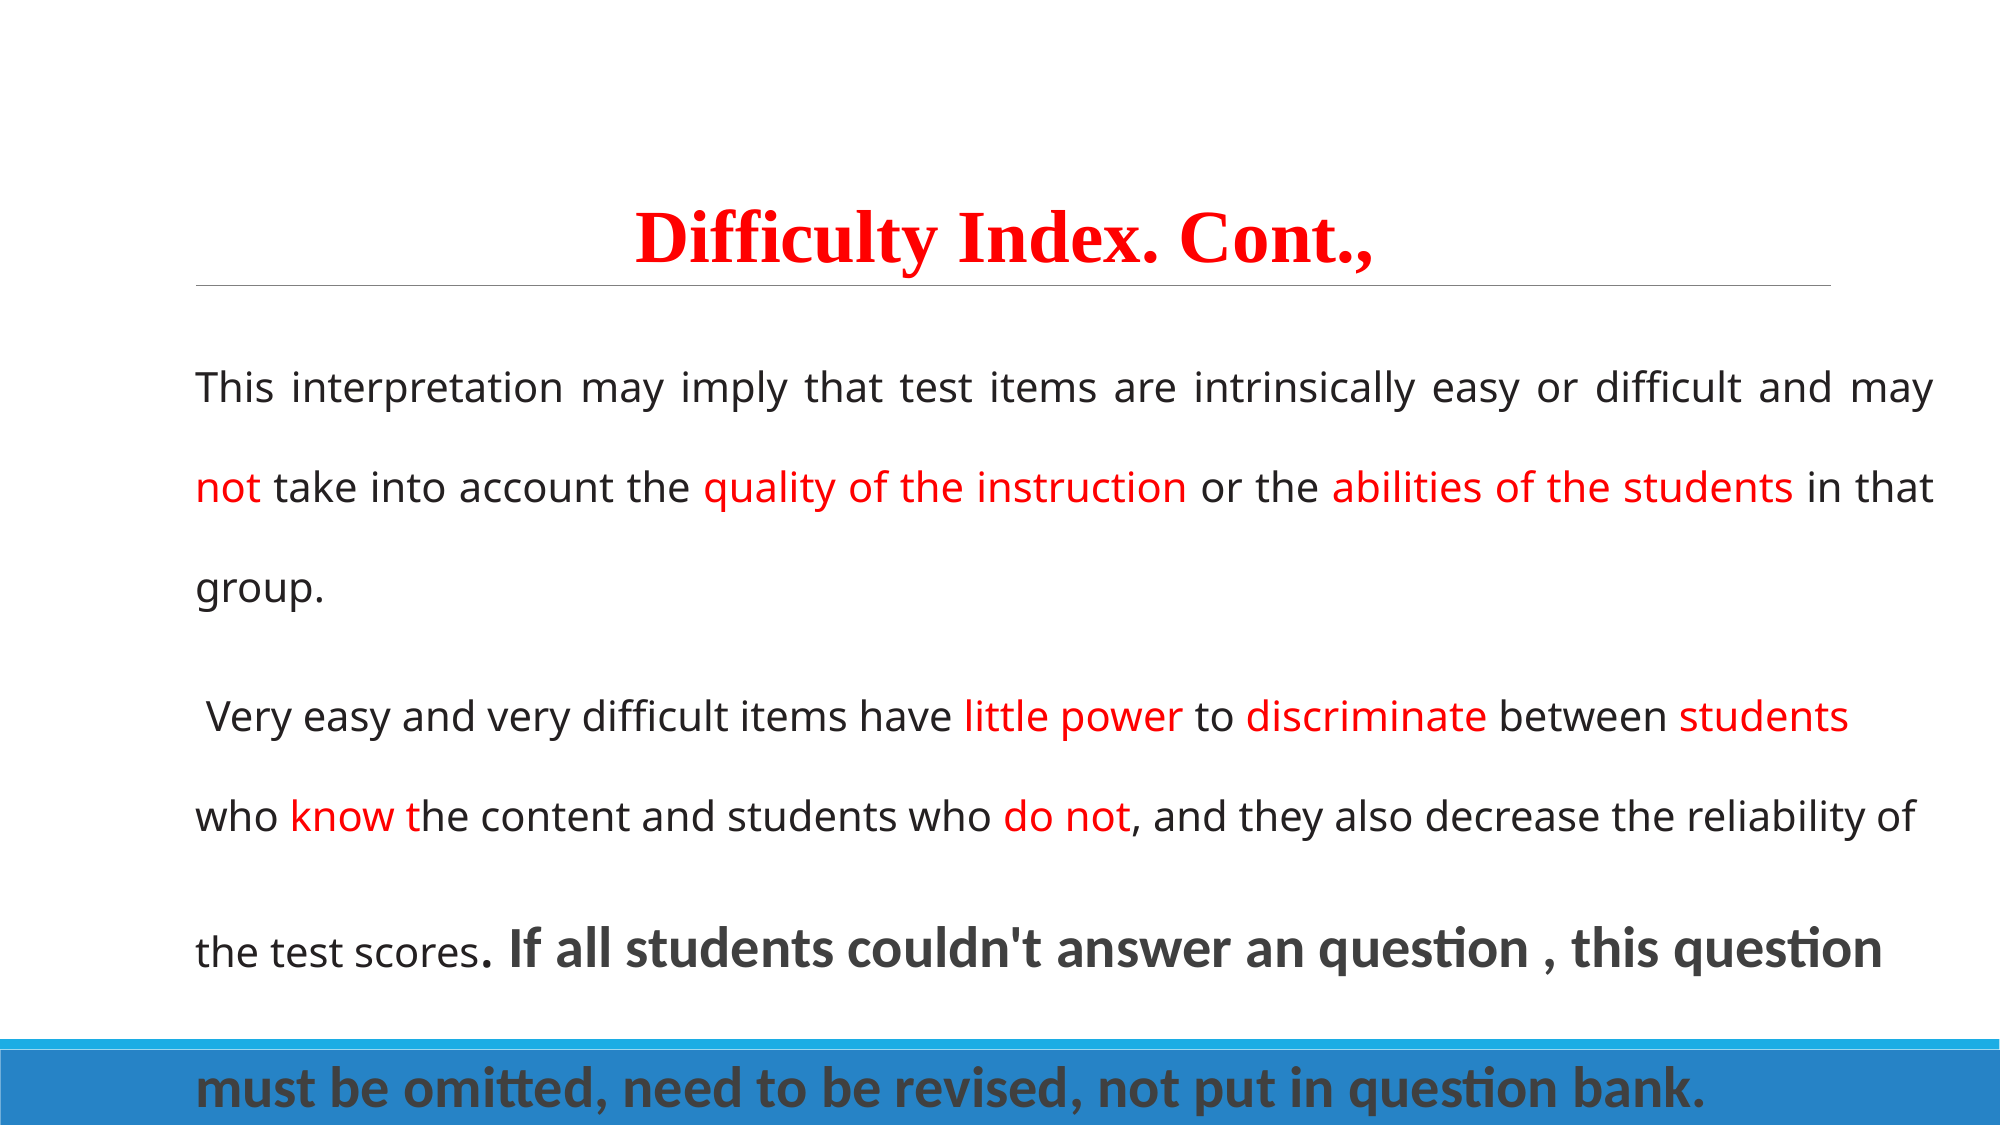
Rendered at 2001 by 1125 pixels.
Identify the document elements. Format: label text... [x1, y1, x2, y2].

list This interpretation may imply that test items are intrinsically easy or difficult and may not take into account the quality of the instruction or the abilities of the students in that group. Very easy and very difficult items have little power to discriminate between students who know the content and students who do not, and they also decrease the reliability of the test scores. If all students couldn't answer an question , this question must be omitted, need to be revised, not put in question bank. [180, 302, 1935, 963]
title Difficulty Index. Cont., [180, 47, 1830, 285]
